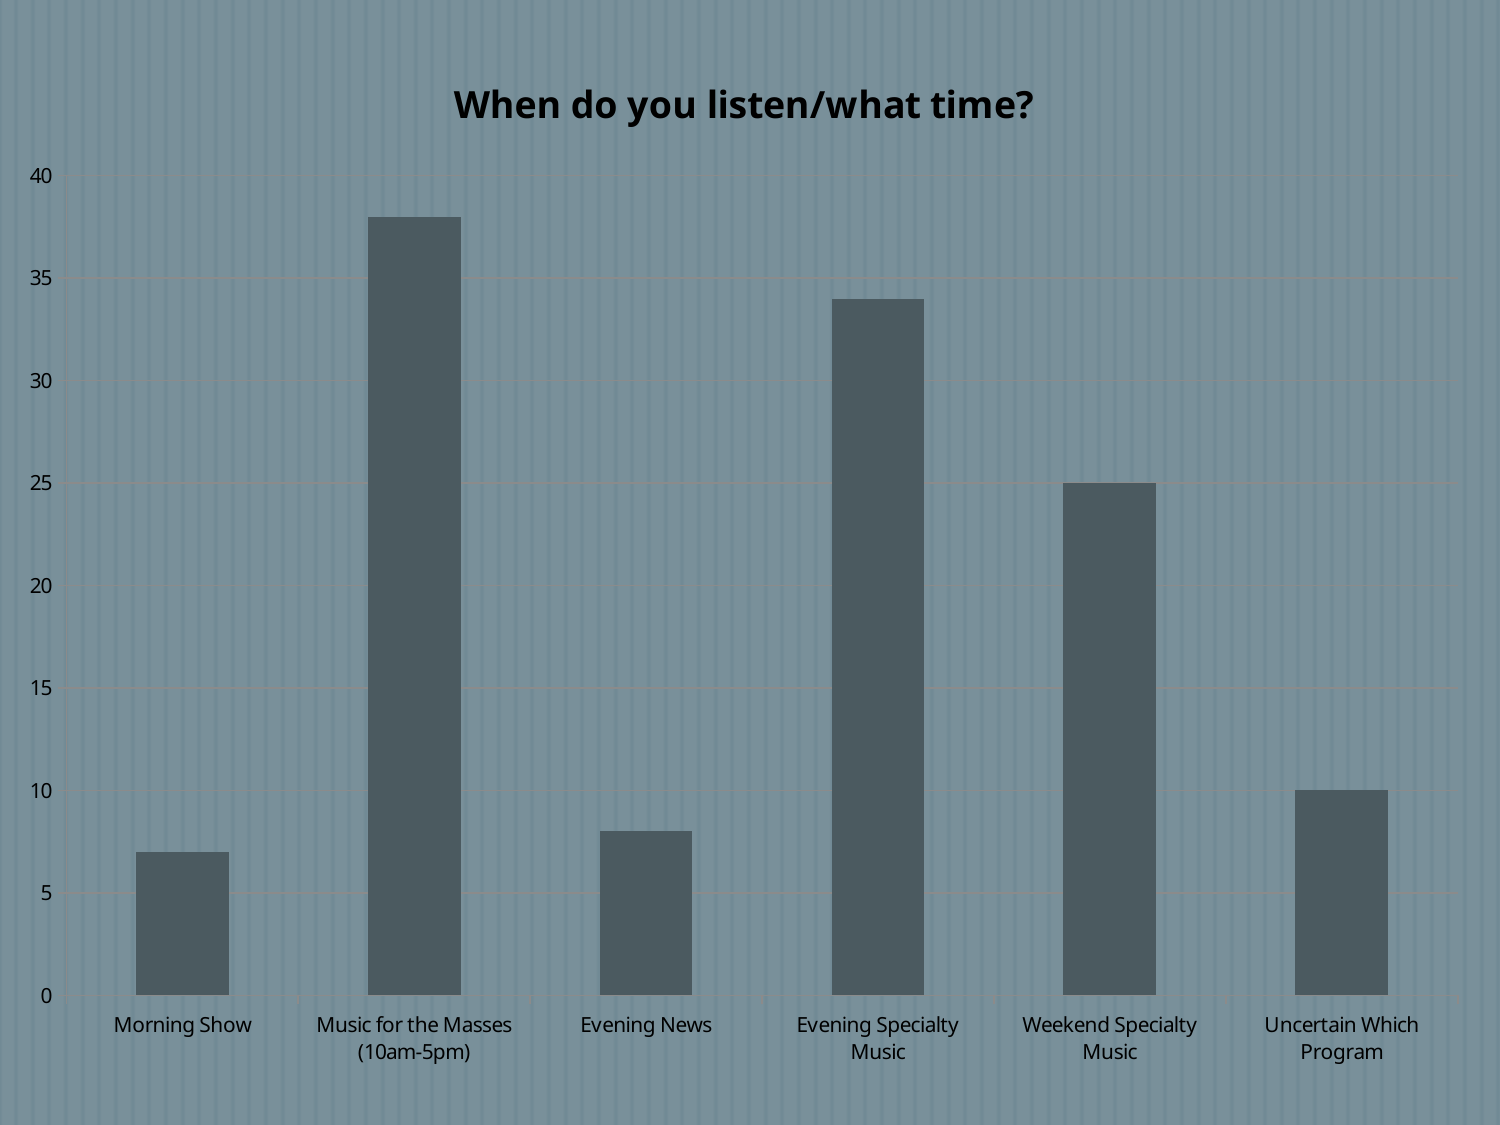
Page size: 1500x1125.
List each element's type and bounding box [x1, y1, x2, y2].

chart [0, 37, 1488, 1088]
